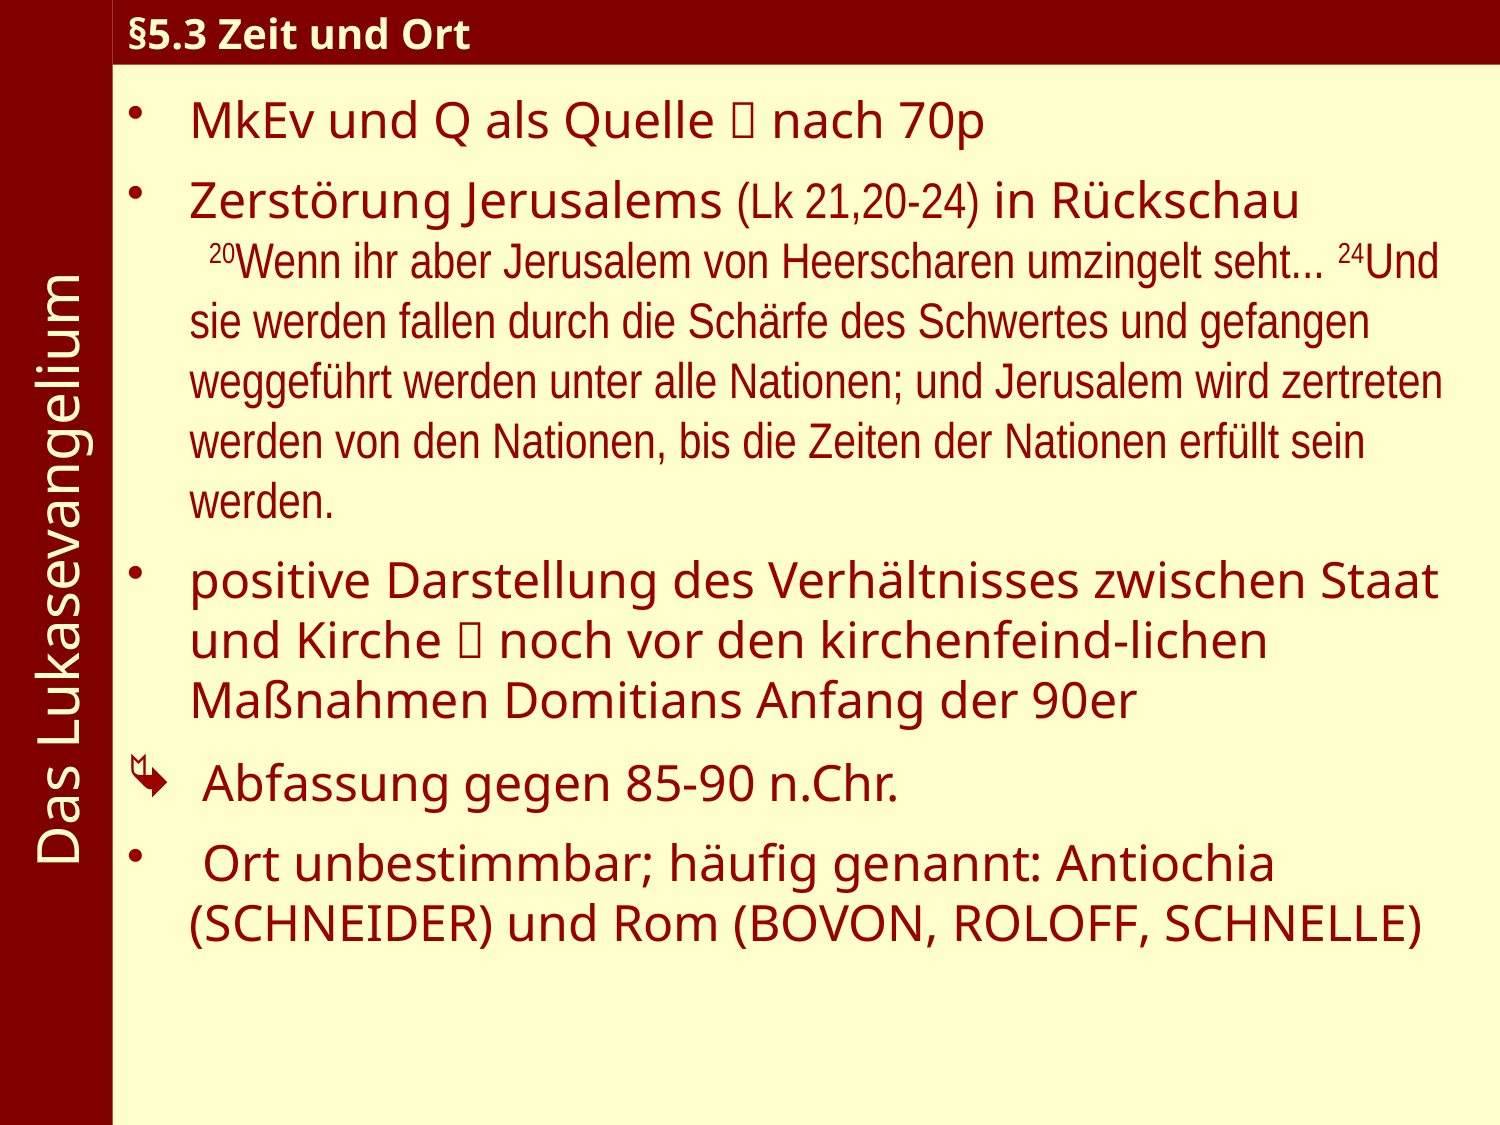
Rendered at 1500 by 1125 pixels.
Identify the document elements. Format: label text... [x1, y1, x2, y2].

text_box Das Lukasevangelium [0, 0, 113, 1125]
text_box MkEv und Q als Quelle  nach 70p Zerstörung Jerusalems (Lk 21,20-24) in Rückschau 20Wenn ihr aber Jerusalem von Heerscharen umzingelt seht... 24Und sie werden fallen durch die Schärfe des Schwertes und gefangen weggeführt werden unter alle Nationen; und Jerusalem wird zertreten werden von den Nationen, bis die Zeiten der Nationen erfüllt sein werden. positive Darstellung des Verhältnisses zwischen Staat und Kirche  noch vor den kirchenfeind-lichen Maßnahmen Domitians Anfang der 90er Abfassung gegen 85-90 n.Chr. Ort unbestimmbar; häufig genannt: Antiochia (Schneider) und Rom (Bovon, Roloff, Schnelle) [113, 65, 1500, 958]
text_box §5.3 Zeit und Ort [112, 0, 1500, 65]
